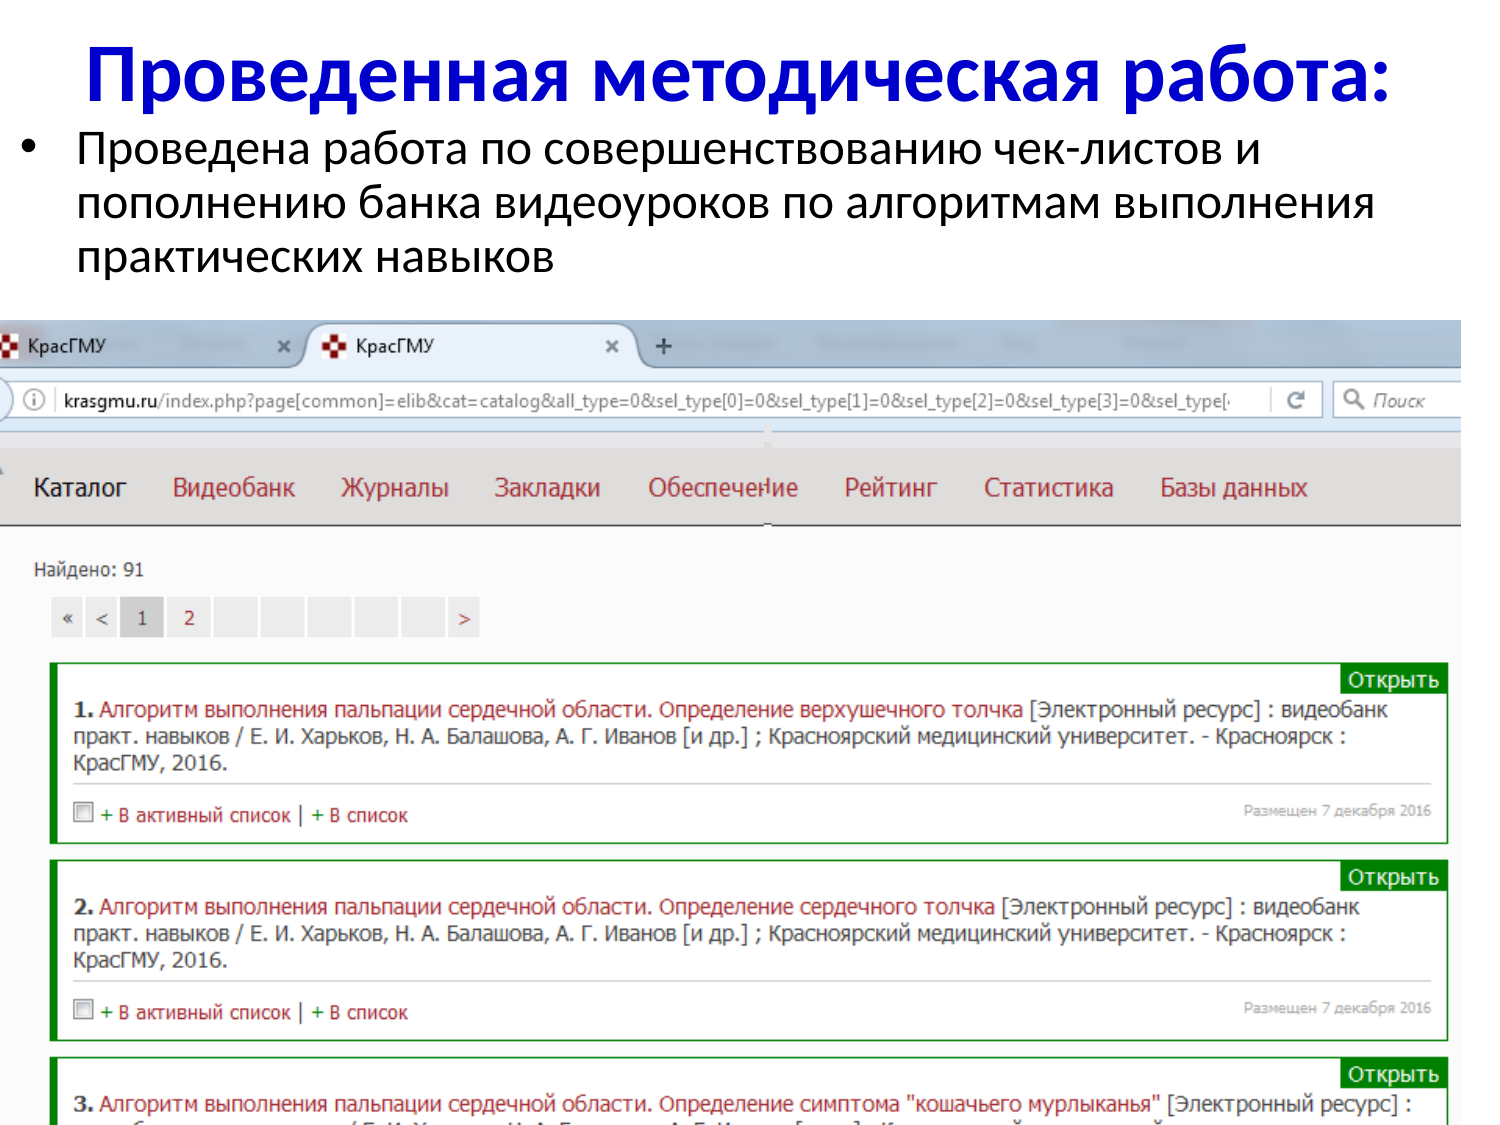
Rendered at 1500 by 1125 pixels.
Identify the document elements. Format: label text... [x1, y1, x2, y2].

title Проведенная методическая работа: [64, 0, 1415, 113]
picture [0, 320, 1462, 1125]
list Проведена работа по совершенствованию чек-листов и пополнению банка видеоуроков по алгоритмам выполнения практических навыков [4, 113, 1446, 318]
